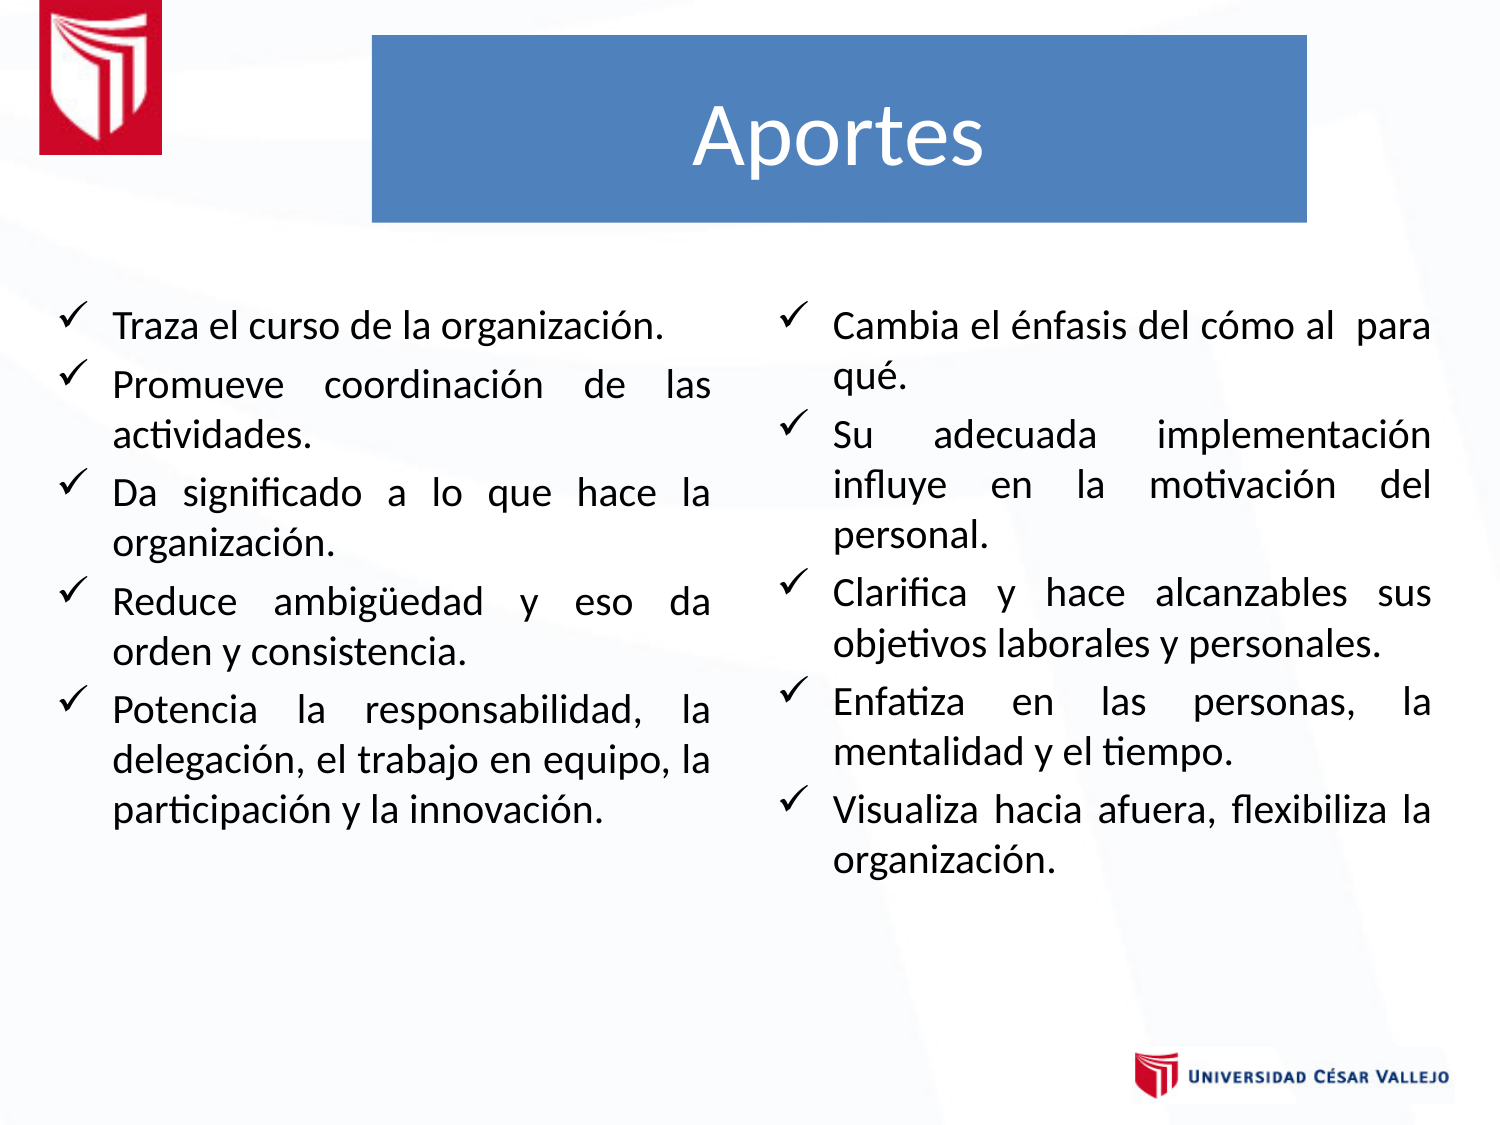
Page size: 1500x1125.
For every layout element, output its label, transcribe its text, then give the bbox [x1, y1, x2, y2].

picture [0, 0, 1500, 1125]
text_box Traza el curso de la organización. Promueve coordinación de las actividades. Da significado a lo que hace la organización. Reduce ambigüedad y eso da orden y consistencia. Potencia la responsabilidad, la delegación, el trabajo en equipo, la participación y la innovación. [41, 290, 727, 1034]
text_box Cambia el énfasis del cómo al para qué. Su adecuada implementación influye en la motivación del personal. Clarifica y hace alcanzables sus objetivos laborales y personales. Enfatiza en las personas, la mentalidad y el tiempo. Visualiza hacia afuera, flexibiliza la organización. [761, 290, 1447, 1034]
text_box Aportes [371, 35, 1307, 223]
